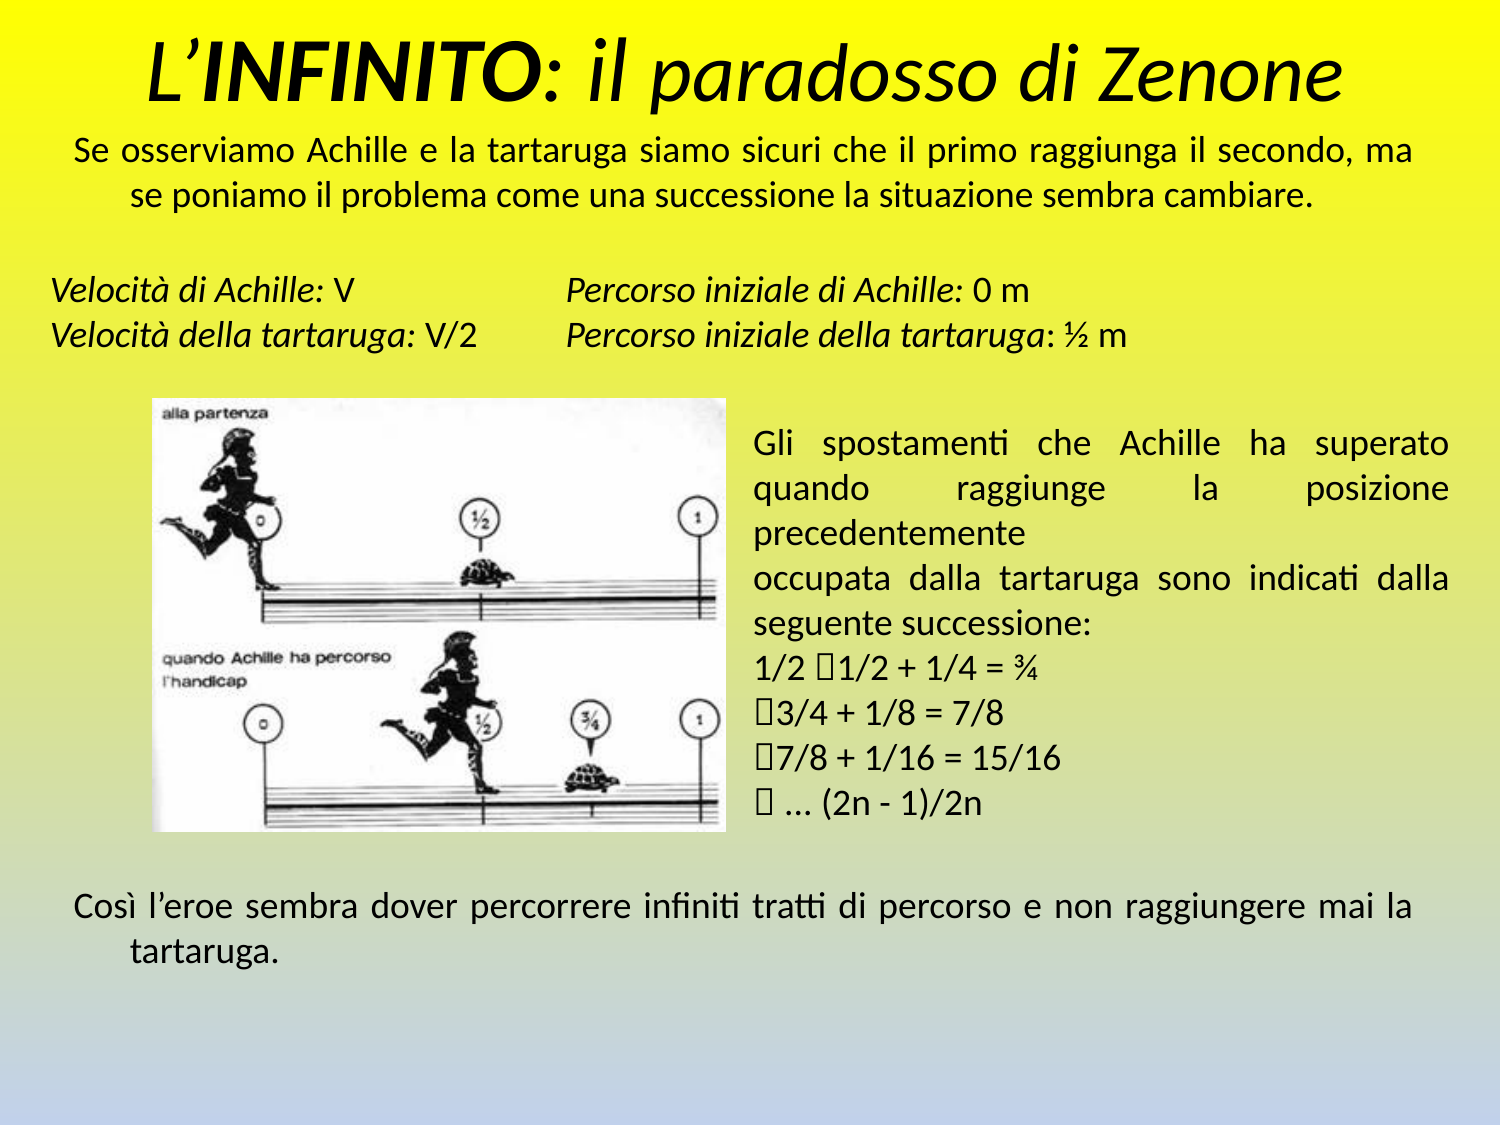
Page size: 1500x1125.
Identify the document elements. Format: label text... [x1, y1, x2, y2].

list Se osserviamo Achille e la tartaruga siamo sicuri che il primo raggiunga il secondo, ma se poniamo il problema come una successione la situazione sembra cambiare. Così l’eroe sembra dover percorrere infiniti tratti di percorso e non raggiungere mai la tartaruga. [58, 117, 1430, 1125]
title L’INFINITO: il paradosso di Zenone [70, 0, 1421, 117]
text_box Velocità di Achille: V Velocità della tartaruga: V/2 [35, 257, 550, 363]
text_box Gli spostamenti che Achille ha superato quando raggiunge la posizione precedentemente occupata dalla tartaruga sono indicati dalla seguente successione: 1/2 1/2 + 1/4 = ¾ 3/4 + 1/8 = 7/8 7/8 + 1/16 = 15/16  ... (2n - 1)/2n [738, 410, 1465, 830]
text_box Percorso iniziale di Achille: 0 m Percorso iniziale della tartaruga: ½ m [550, 257, 1161, 363]
picture [152, 398, 726, 833]
